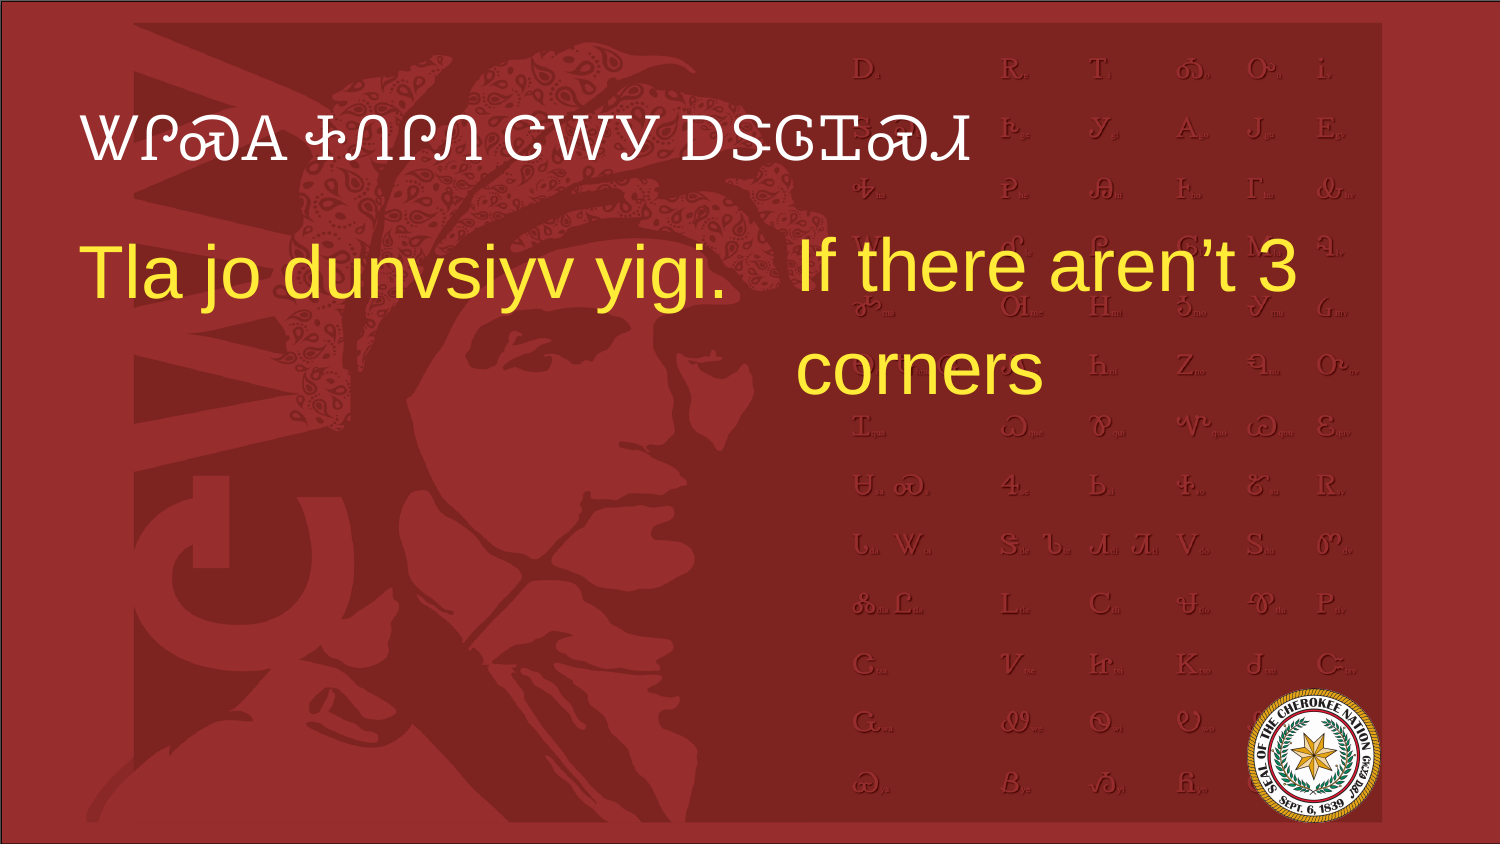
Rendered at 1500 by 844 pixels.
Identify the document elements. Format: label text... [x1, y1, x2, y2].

picture [0, 0, 1500, 844]
list Tla jo dunvsiyv yigi. [63, 195, 781, 822]
title ᏔᎵᏍᎪ ᏐᏁᎵᏁ ᏣᎳᎩ ᎠᏕᎶᏆᏍᏗ [63, 75, 1437, 188]
list If there aren’t 3 corners [780, 187, 1449, 764]
